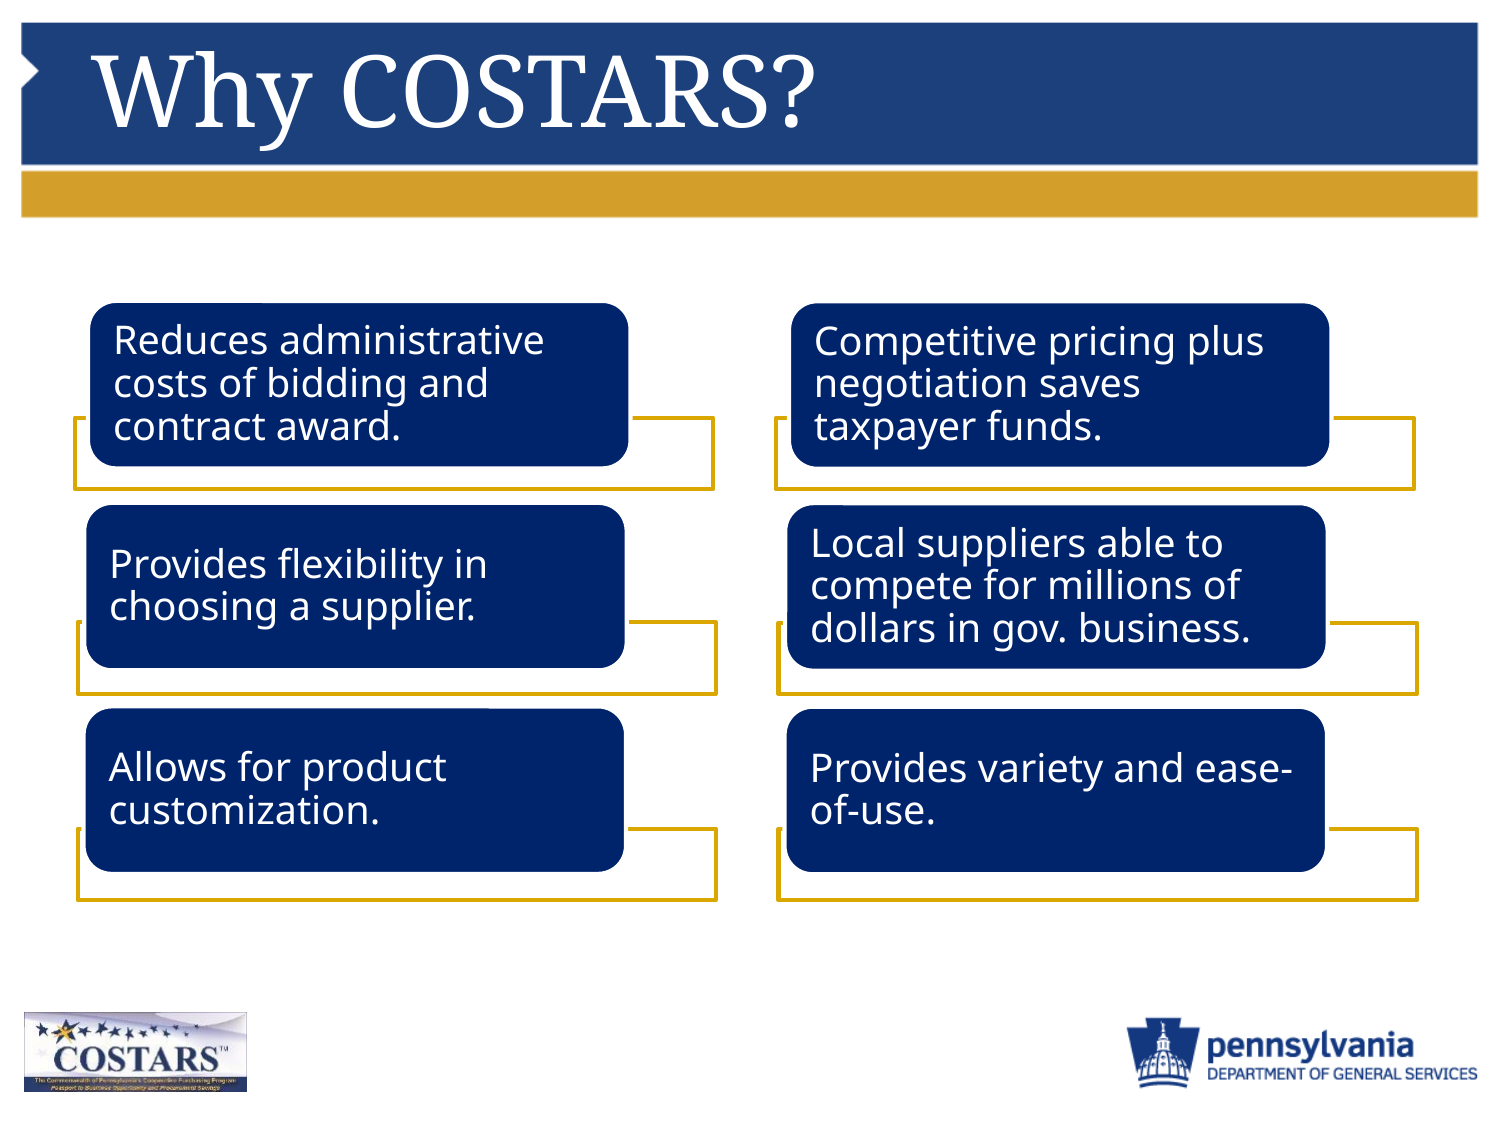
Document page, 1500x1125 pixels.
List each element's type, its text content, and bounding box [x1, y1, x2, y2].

text_box [1335, 416, 1416, 491]
text_box [73, 416, 82, 491]
text_box [631, 620, 718, 696]
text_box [83, 642, 627, 938]
text_box [632, 827, 718, 902]
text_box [788, 237, 1332, 441]
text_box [87, 237, 631, 443]
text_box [83, 439, 627, 642]
text_box [774, 416, 783, 491]
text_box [784, 439, 1328, 643]
text_box [1331, 827, 1419, 902]
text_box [784, 643, 1328, 939]
text_box [636, 416, 715, 491]
text_box [1334, 621, 1419, 696]
picture [24, 1012, 247, 1092]
title Why COSTARS? [75, 50, 1400, 125]
